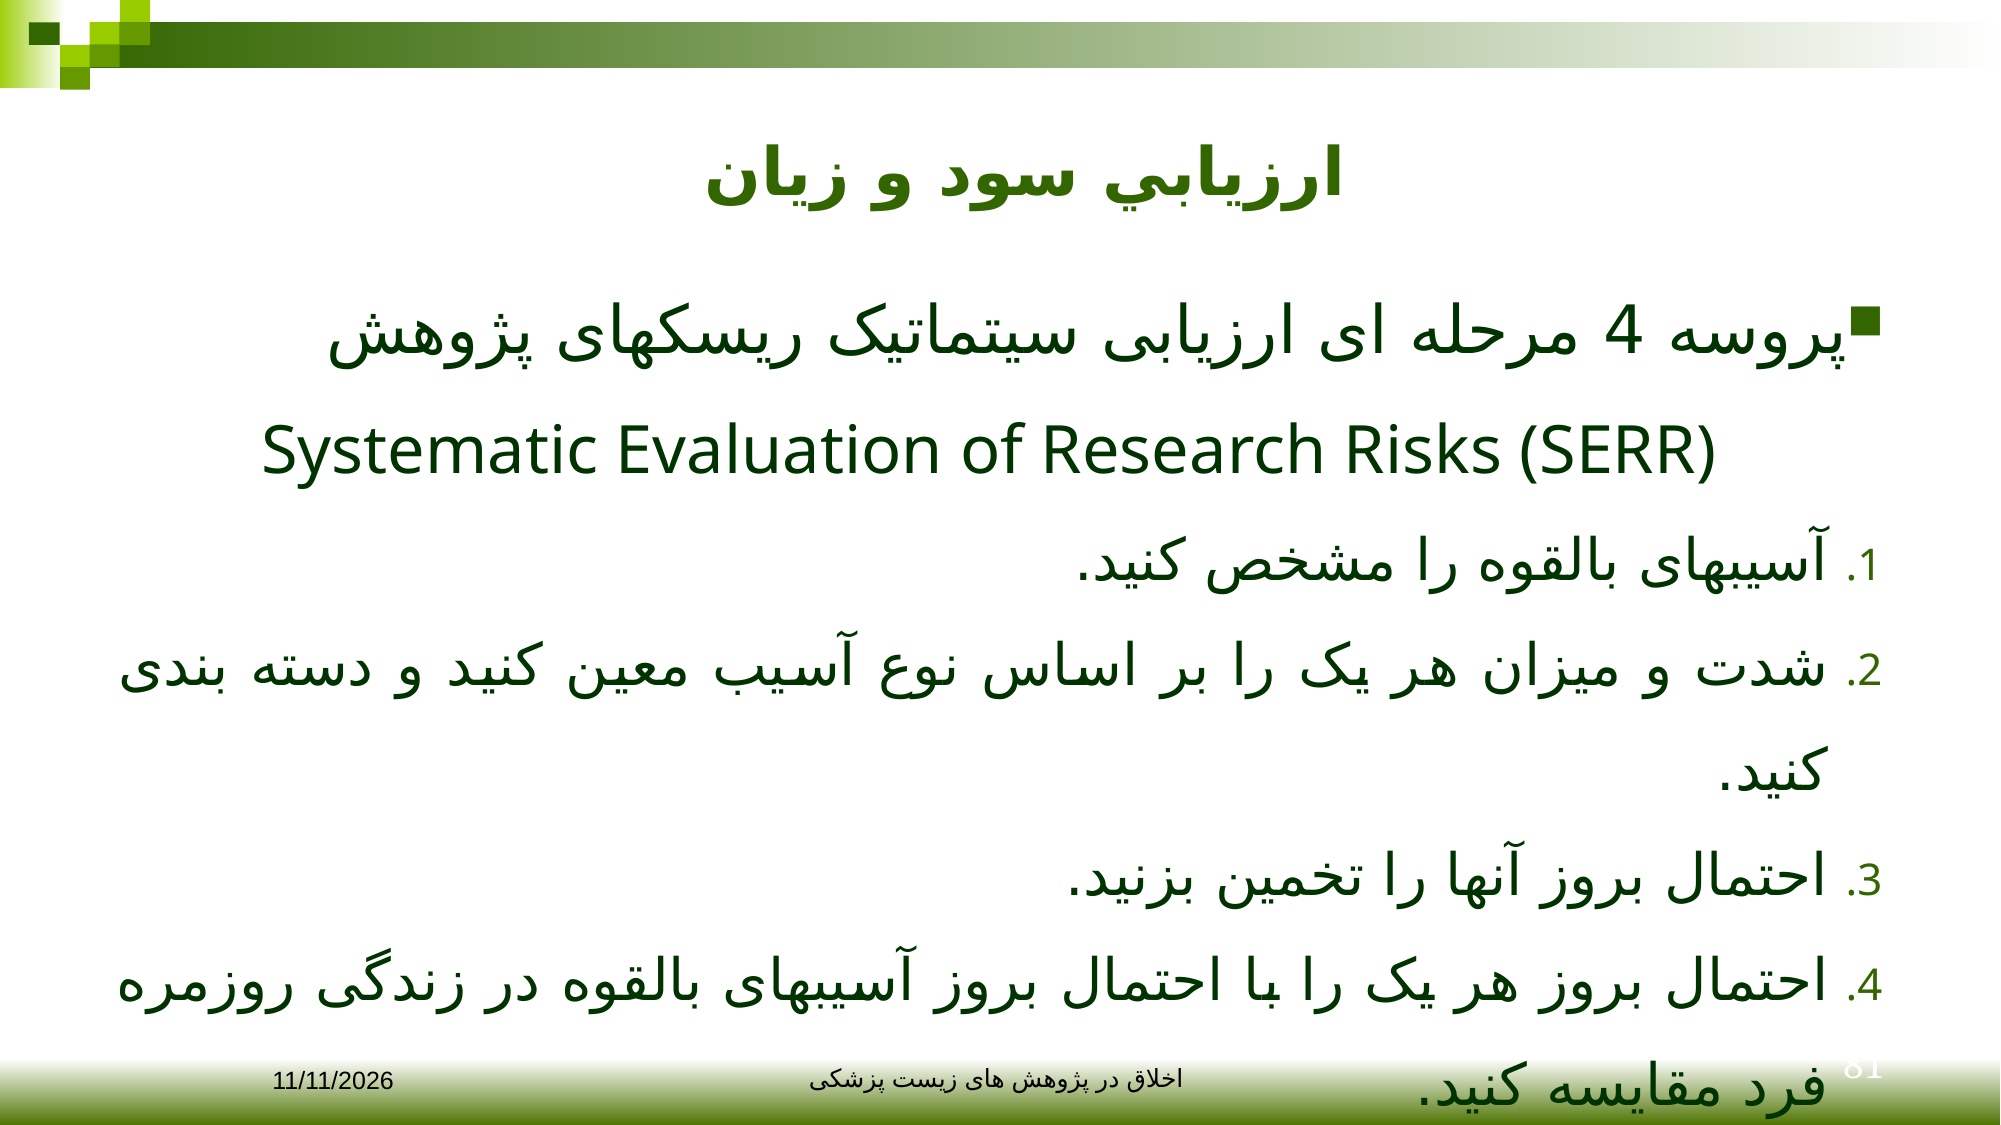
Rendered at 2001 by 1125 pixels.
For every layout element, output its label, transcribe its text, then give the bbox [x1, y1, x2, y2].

slide_number 81 [1433, 1025, 1900, 1100]
footer اخلاق در پژوهش های زیست پزشکی [683, 1025, 1317, 1100]
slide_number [99, 1024, 567, 1103]
list پروسه 4 مرحله ای ارزیابی سیتماتیک ریسکهای پژوهش Systematic Evaluation of Research Risks (SERR) آسیبهای بالقوه را مشخص کنید. شدت و میزان هر یک را بر اساس نوع آسیب معین کنید و دسته بندی کنید. احتمال بروز آنها را تخمین بزنید. احتمال بروز هر یک را با احتمال بروز آسیبهای بالقوه در زندگی روزمره فرد مقایسه کنید. [99, 239, 1900, 1025]
title ارزيابي سود و زيان [383, 75, 1667, 239]
